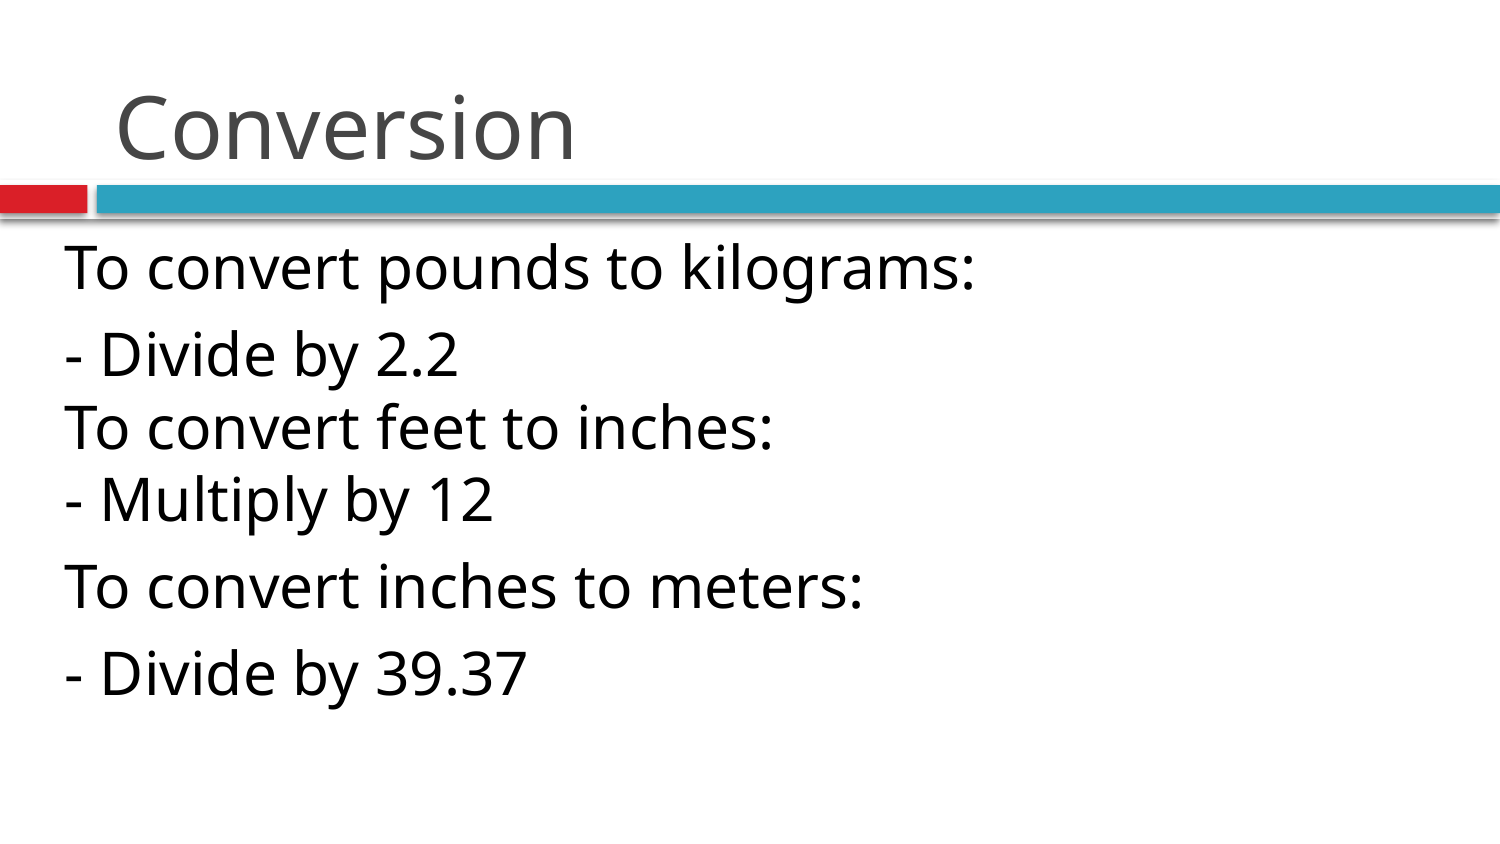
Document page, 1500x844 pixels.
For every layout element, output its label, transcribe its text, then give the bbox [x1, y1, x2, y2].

title Conversion [99, 19, 1438, 185]
list To convert pounds to kilograms: - Divide by 2.2 To convert feet to inches: - Multiply by 12 To convert inches to meters: - Divide by 39.37 [50, 221, 1438, 797]
